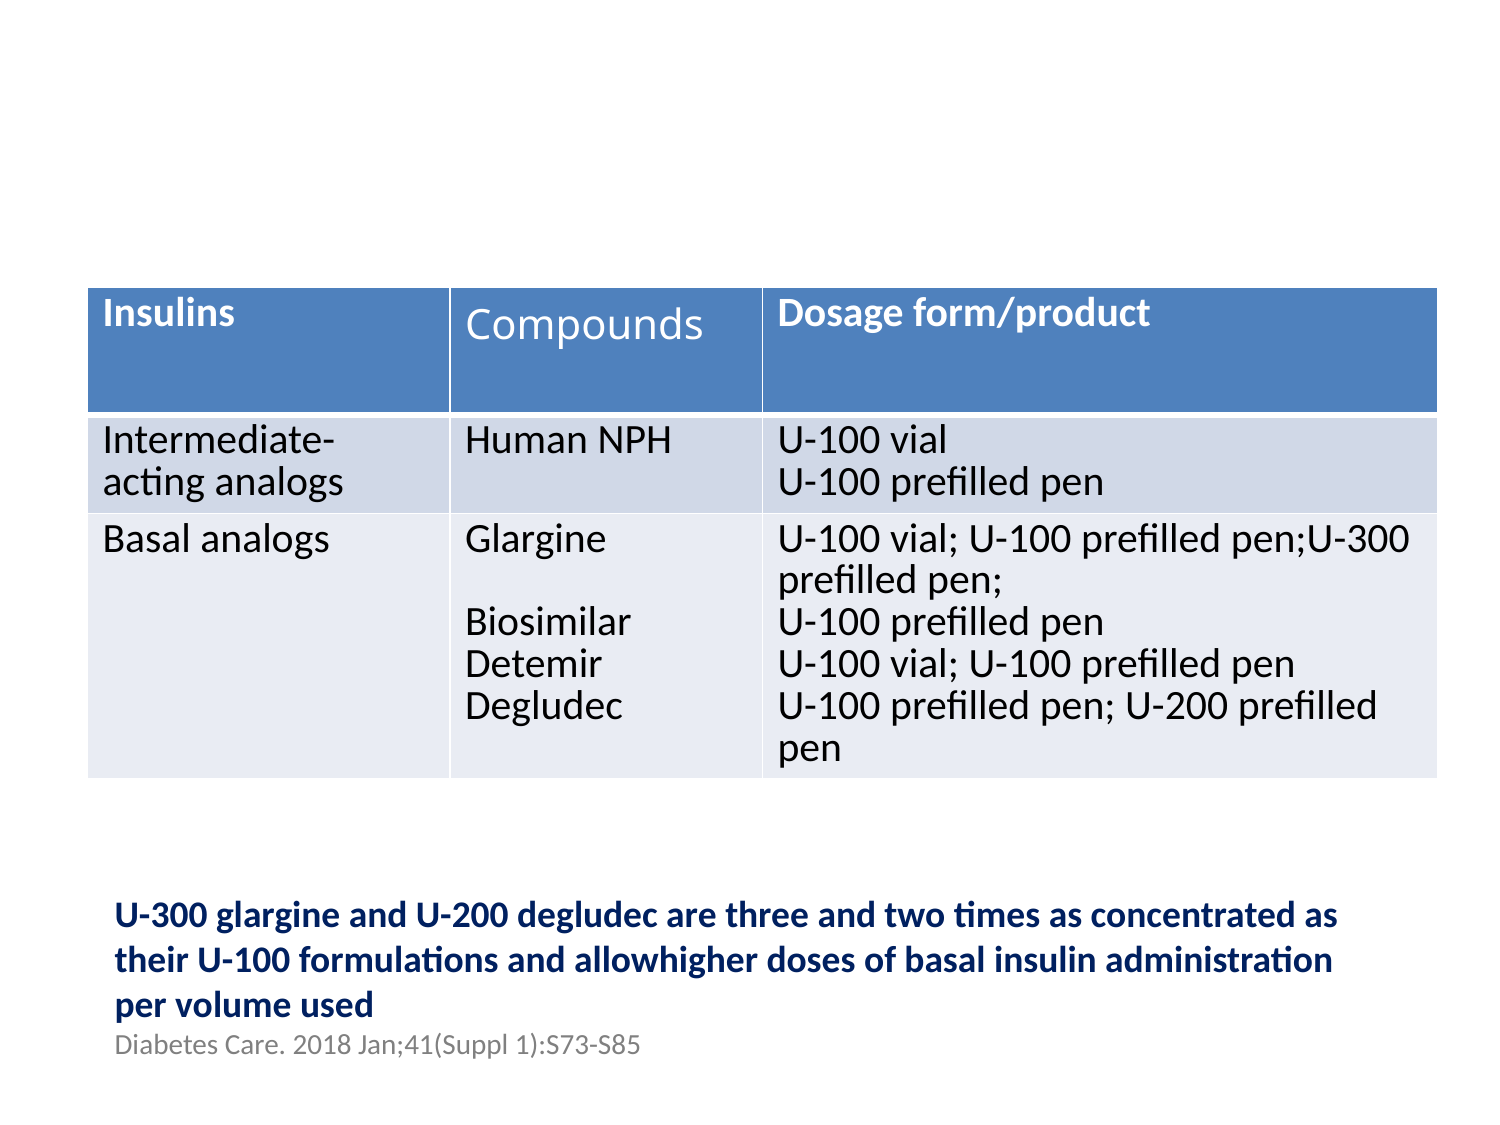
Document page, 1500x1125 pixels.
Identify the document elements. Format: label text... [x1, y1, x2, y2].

table_cell U-100 vial; U-100 prefilled pen;U-300 prefilled pen; U-100 prefilled pen U-100 vial; U-100 prefilled pen U-100 prefilled pen; U-200 prefilled pen [763, 514, 1437, 778]
table_cell Glargine Biosimilar Detemir Degludec [451, 514, 762, 778]
table_header Compounds [451, 288, 762, 412]
table_cell U-100 vial U-100 prefilled pen [763, 418, 1437, 513]
text_box U-300 glargine and U-200 degludec are three and two times as concentrated as their U-100 formulations and allowhigher doses of basal insulin administration per volume used Diabetes Care. 2018 Jan;41(Suppl 1):S73-S85 [98, 885, 1389, 1064]
table_header Insulins [88, 288, 449, 412]
table_cell Basal analogs [88, 514, 449, 778]
table_header Dosage form/product [763, 288, 1437, 412]
table_cell Intermediate-acting analogs [88, 418, 449, 513]
table_cell Human NPH [451, 418, 762, 513]
